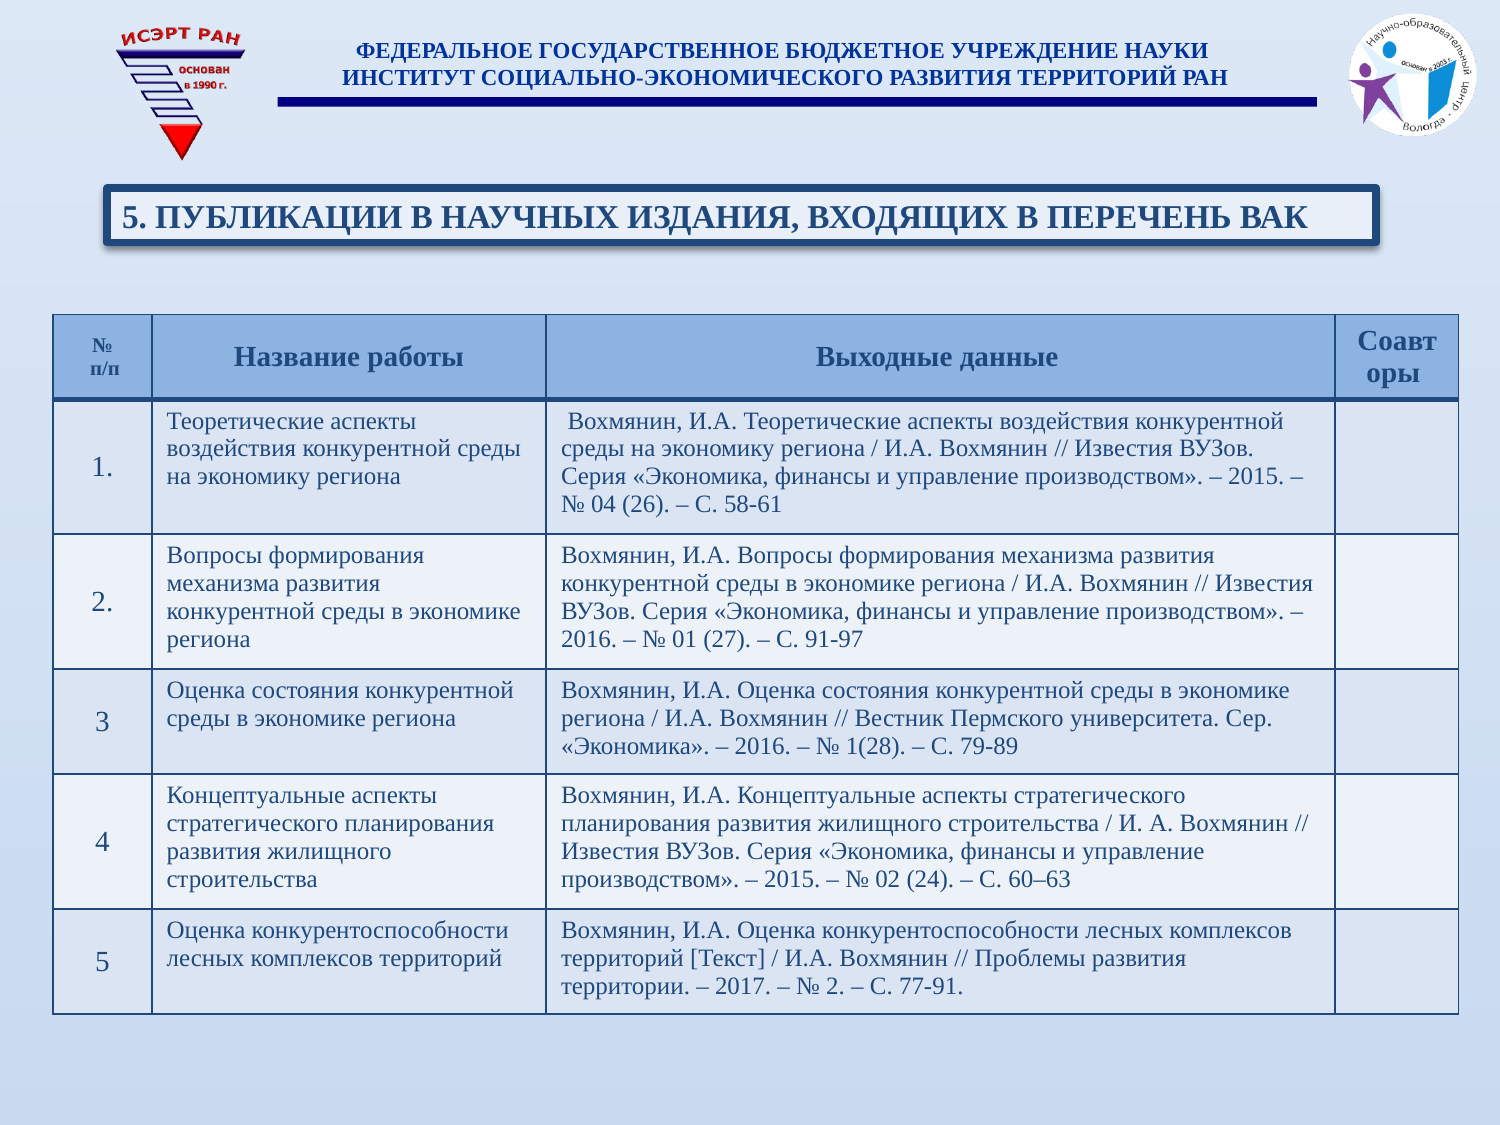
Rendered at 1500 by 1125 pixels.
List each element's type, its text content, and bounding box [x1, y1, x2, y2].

table_header № п/п [54, 315, 151, 397]
table_header Выходные данные [547, 315, 1334, 397]
table_cell [1336, 535, 1458, 668]
table_cell Концептуальные аспекты стратегического планирования развития жилищного строительства [153, 775, 545, 908]
table_cell 3 [54, 670, 151, 773]
table_header Название работы [153, 315, 545, 397]
table_cell Вохмянин, И.А. Вопросы формирования механизма развития конкурентной среды в экономике региона / И.А. Вохмянин // Известия ВУЗов. Серия «Экономика, финансы и управление производством». – 2016. – № 01 (27). – С. 91-97 [547, 535, 1334, 668]
table_cell [1336, 775, 1458, 908]
text_box 5. ПУБЛИКАЦИИ В НАУЧНЫХ ИЗДАНИЯ, ВХОДЯЩИХ В ПЕРЕЧЕНЬ ВАК [103, 184, 1380, 246]
table_cell Оценка конкурентоспособности лесных комплексов территорий [153, 910, 545, 1013]
table_cell Вопросы формирования механизма развития конкурентной среды в экономике региона [153, 535, 545, 668]
table_cell [1336, 910, 1458, 1013]
table_cell 1. [54, 402, 151, 533]
table_cell [1336, 402, 1458, 533]
table_cell Вохмянин, И.А. Оценка конкурентоспособности лесных комплексов территорий [Текст] / И.А. Вохмянин // Проблемы развития территории. – 2017. – № 2. – C. 77-91. [547, 910, 1334, 1013]
table_cell Вохмянин, И.А. Теоретические аспекты воздействия конкурентной среды на экономику региона / И.А. Вохмянин // Известия ВУЗов. Серия «Экономика, финансы и управление производством». – 2015. – № 04 (26). – С. 58-61 [547, 402, 1334, 533]
table_cell Вохмянин, И.А. Концептуальные аспекты стратегического планирования развития жилищного строительства / И. А. Вохмянин // Известия ВУЗов. Серия «Экономика, финансы и управление производством». – 2015. – № 02 (24). – C. 60–63 [547, 775, 1334, 908]
text_box ФЕДЕРАЛЬНОЕ ГОСУДАРСТВЕННОЕ БЮДЖЕТНОЕ УЧРЕЖДЕНИЕ НАУКИ ИНСТИТУТ СОЦИАЛЬНО-ЭКОНОМИЧЕСКОГО РАЗВИТИЯ ТЕРРИТОРИЙ РАН [253, 31, 1339, 98]
picture [1345, 10, 1478, 138]
table_cell [1336, 670, 1458, 773]
picture [110, 23, 249, 162]
table_cell Оценка состояния конкурентной среды в экономике региона [153, 670, 545, 773]
table_header Соавторы [1336, 315, 1458, 397]
table_cell 5 [54, 910, 151, 1013]
table_cell Теоретические аспекты воздействия конкурентной среды на экономику региона [153, 402, 545, 533]
table_cell 2. [54, 535, 151, 668]
table_cell 4 [54, 775, 151, 908]
table_cell Вохмянин, И.А. Оценка состояния конкурентной среды в экономике региона / И.А. Вохмянин // Вестник Пермского университета. Сер. «Экономика». – 2016. – № 1(28). – С. 79-89 [547, 670, 1334, 773]
